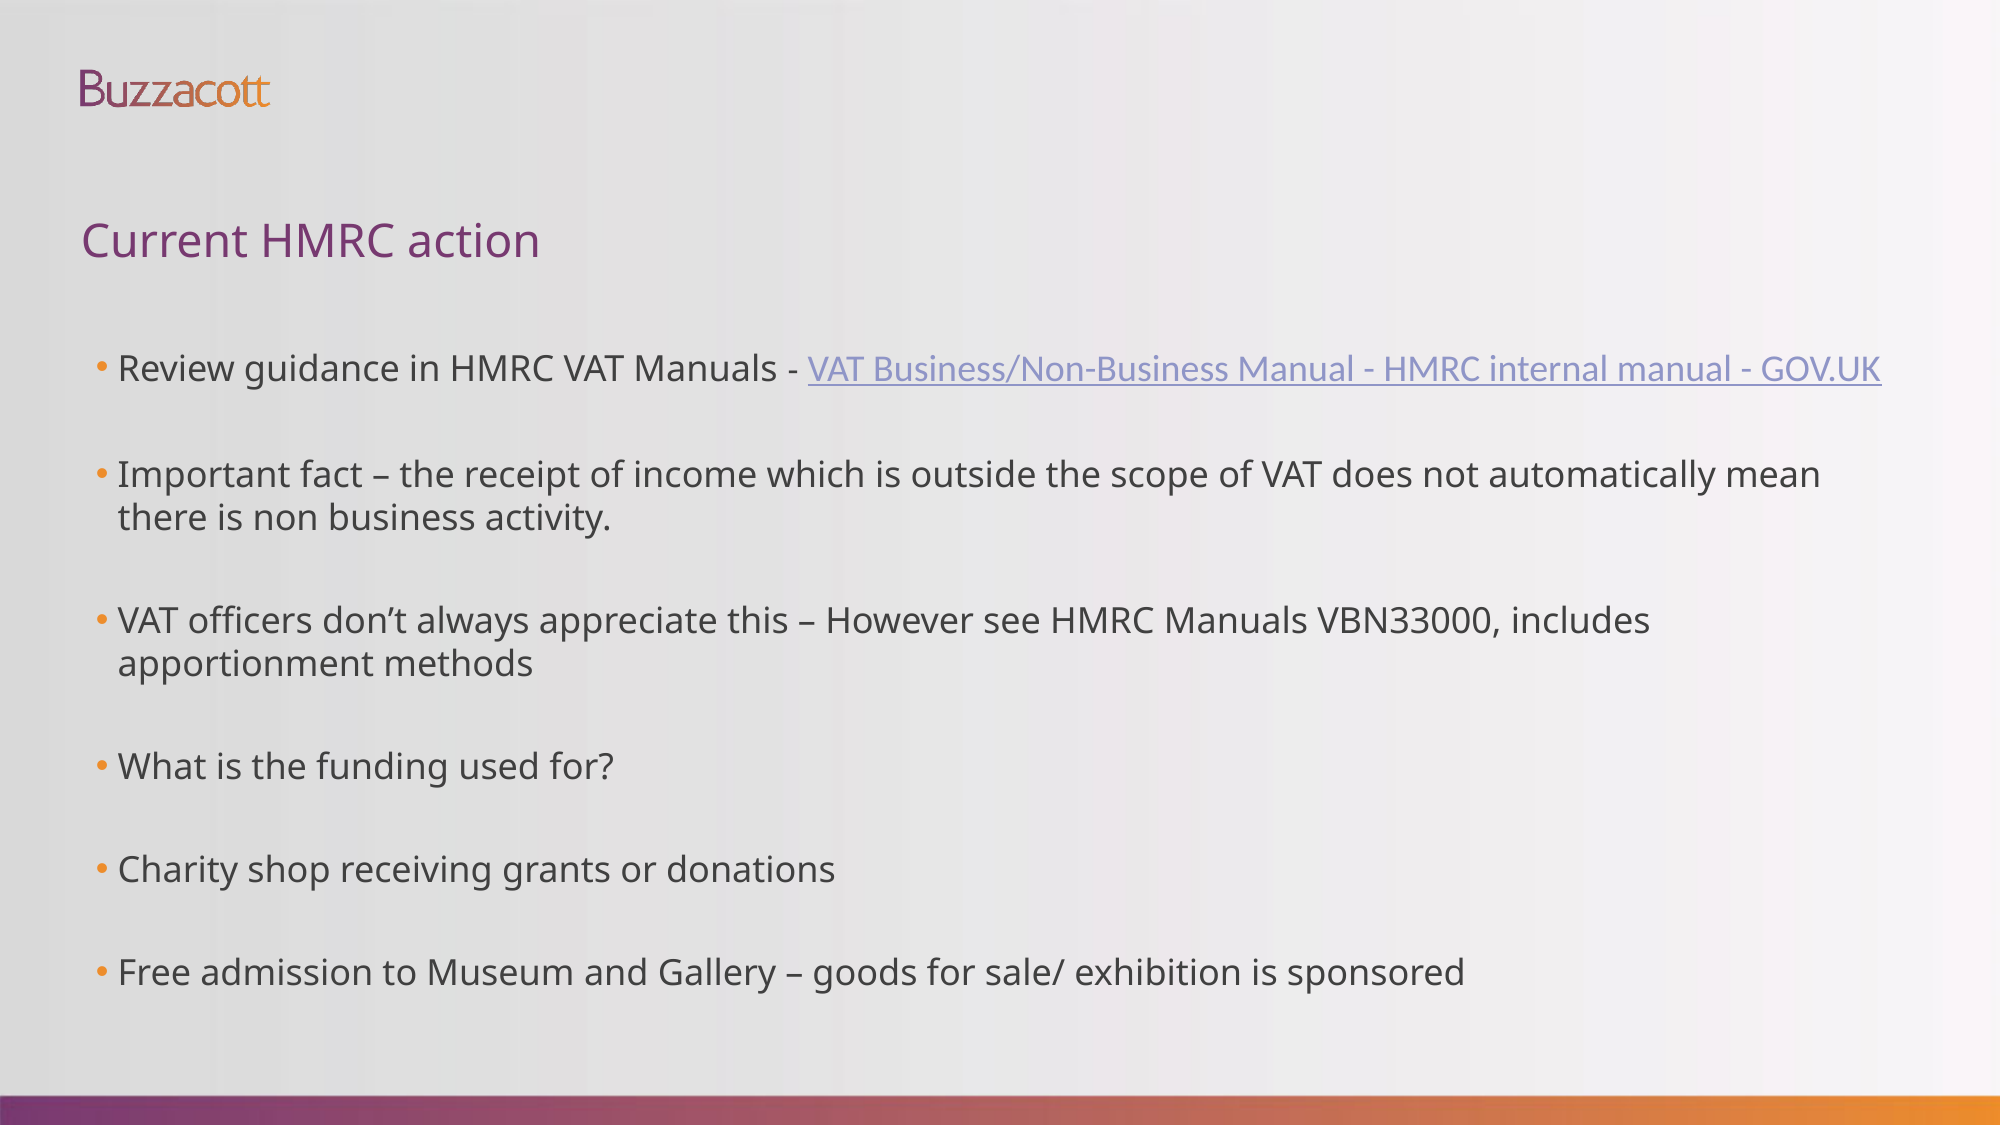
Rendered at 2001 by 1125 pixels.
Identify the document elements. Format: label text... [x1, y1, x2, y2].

title Current HMRC action [80, 203, 1918, 275]
picture [0, 0, 2000, 1125]
list Review guidance in HMRC VAT Manuals - VAT Business/Non-Business Manual - HMRC internal manual - GOV.UK Important fact – the receipt of income which is outside the scope of VAT does not automatically mean there is non business activity. VAT officers don’t always appreciate this – However see HMRC Manuals VBN33000, includes apportionment methods What is the funding used for? Charity shop receiving grants or donations Free admission to Museum and Gallery – goods for sale/ exhibition is sponsored [80, 335, 1918, 1035]
